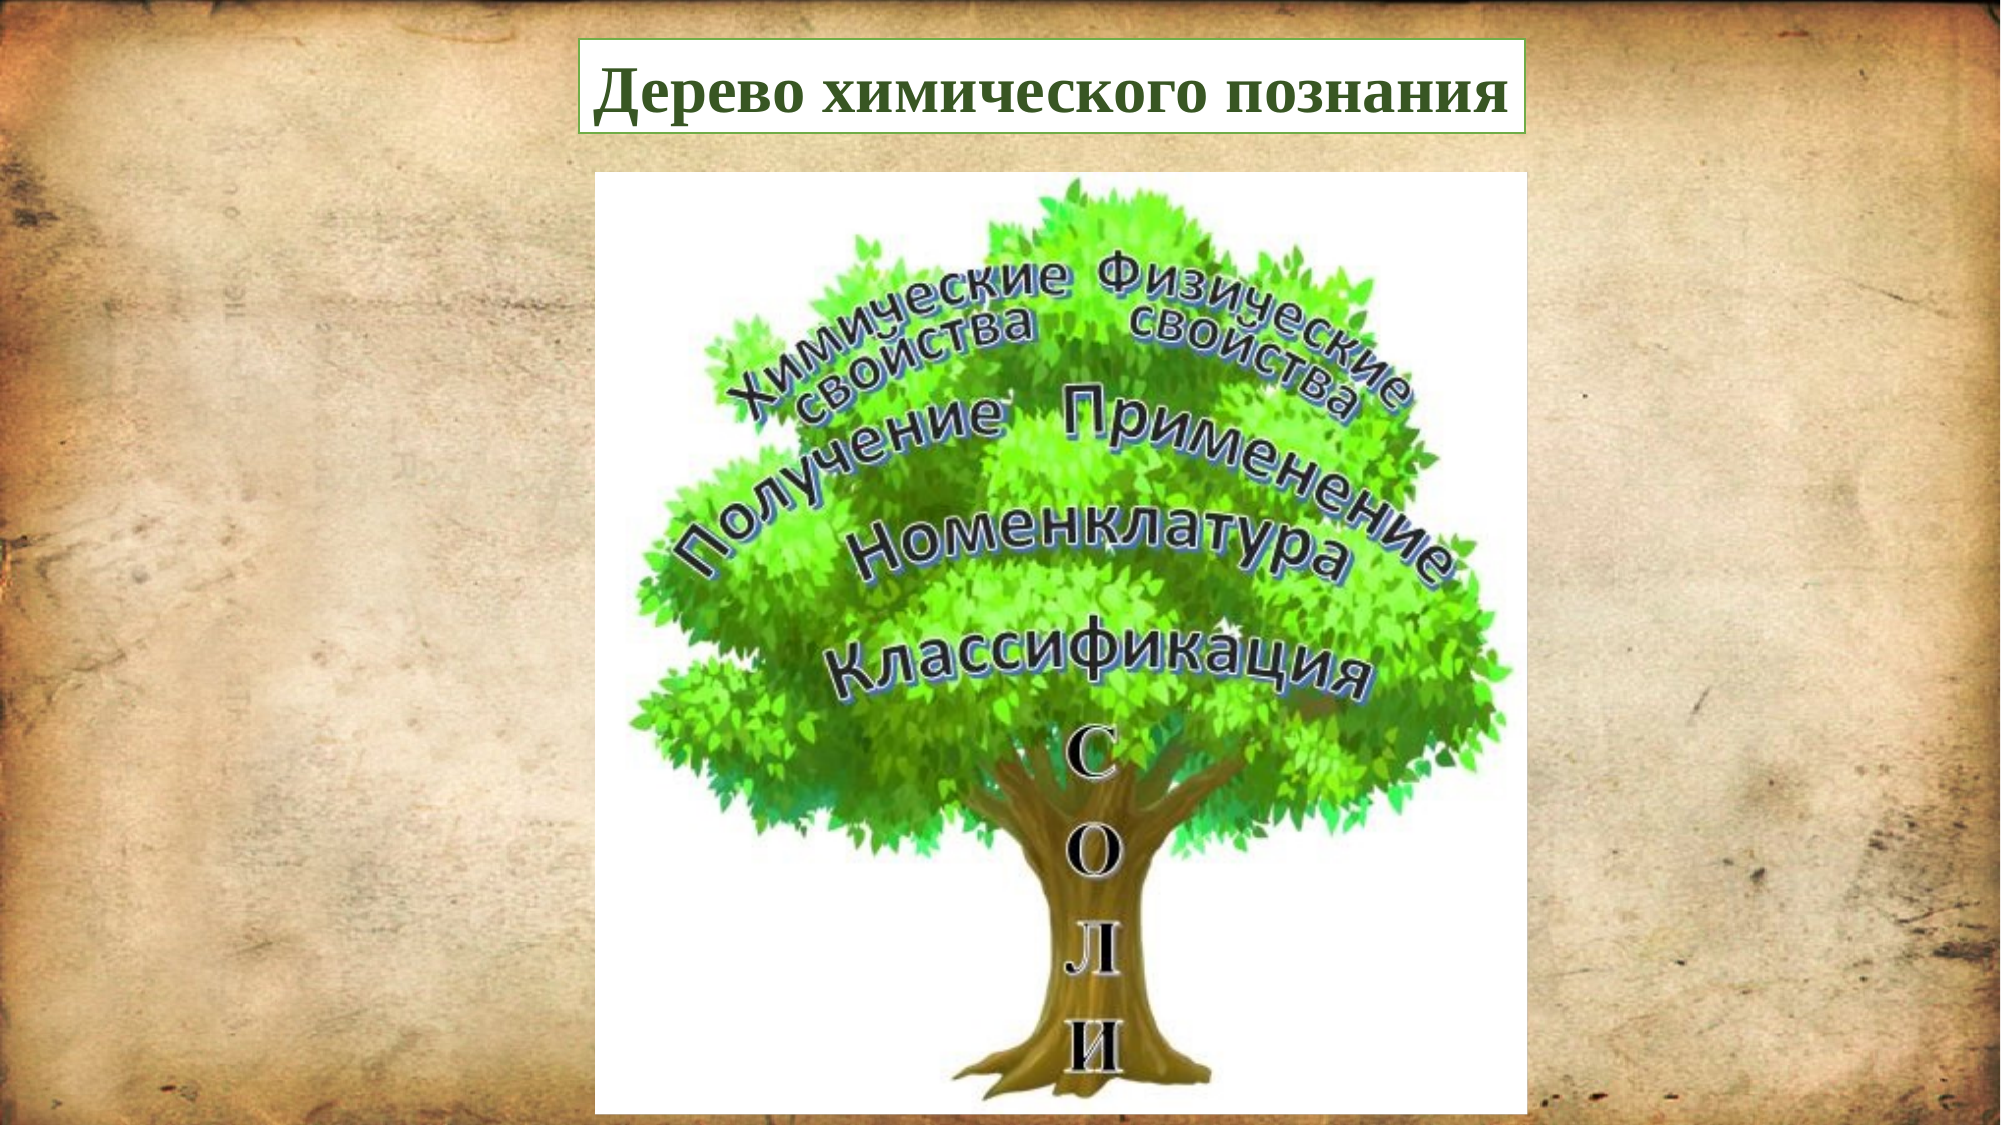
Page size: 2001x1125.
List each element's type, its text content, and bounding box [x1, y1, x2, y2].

picture [0, 0, 2001, 1125]
text_box Дерево химического познания [578, 38, 1526, 134]
